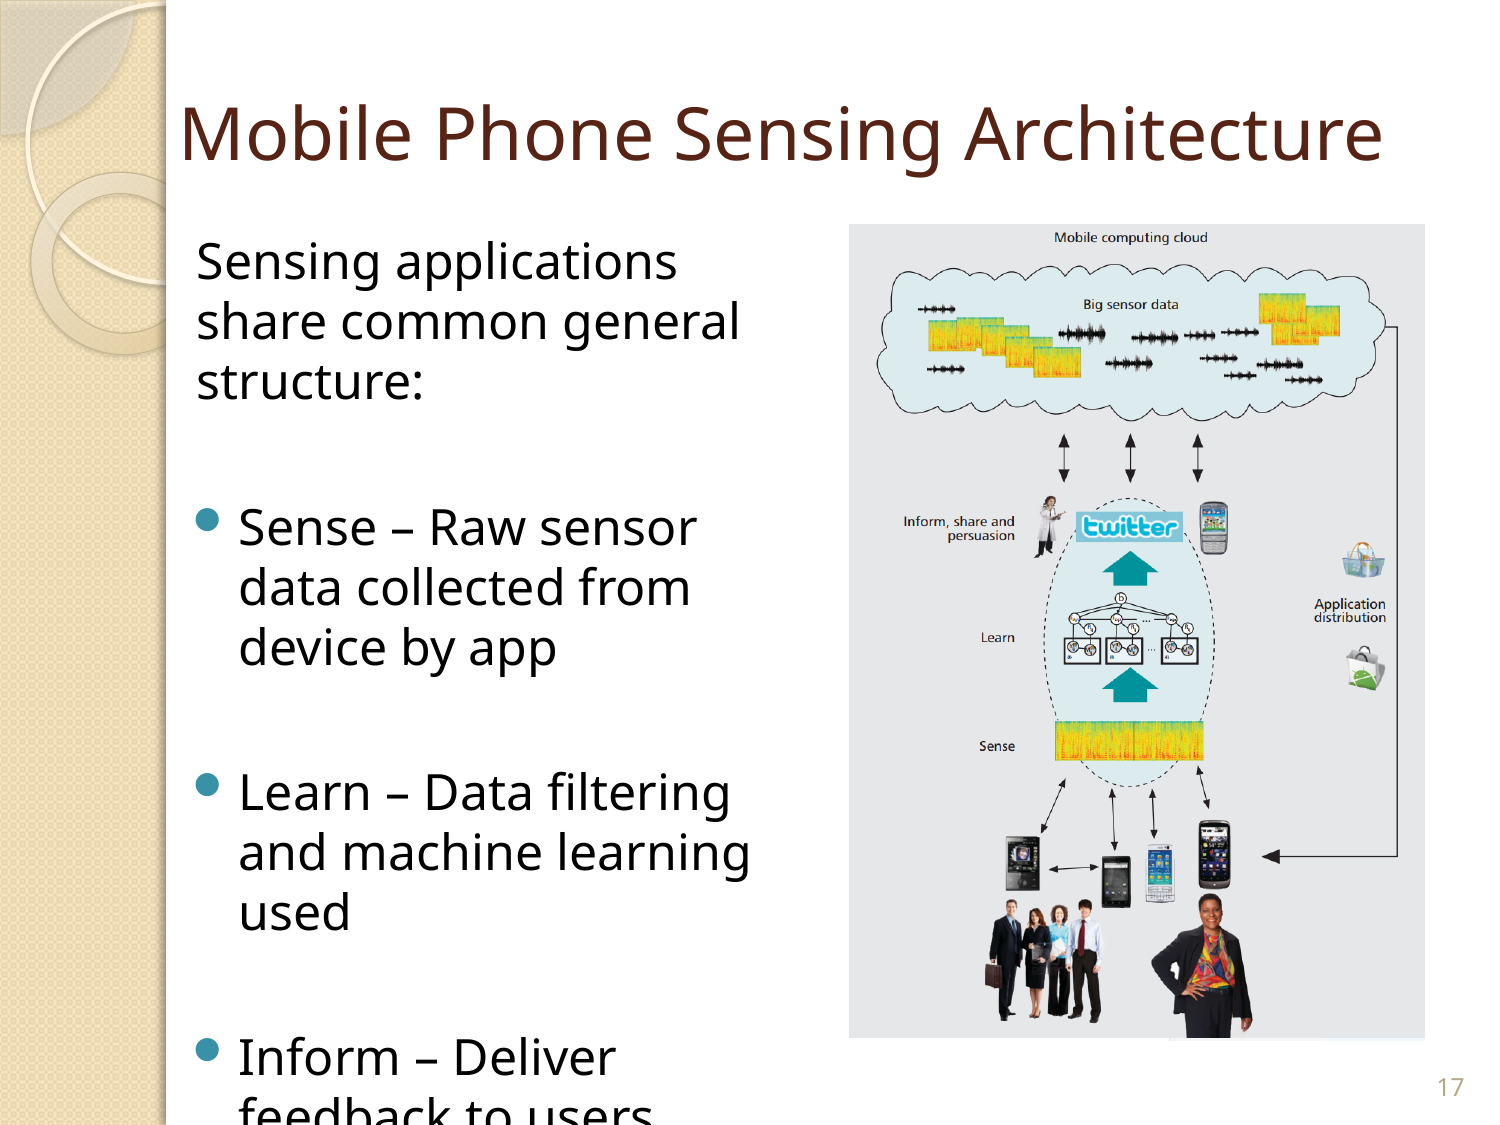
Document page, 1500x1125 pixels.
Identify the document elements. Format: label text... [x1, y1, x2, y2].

slide_number 17 [1413, 1034, 1488, 1113]
picture [849, 224, 1425, 1042]
list Sensing applications share common general structure: Sense – Raw sensor data collected from device by app Learn – Data filtering and machine learning used Inform – Deliver feedback to users, aggregate results [164, 222, 813, 1052]
title Mobile Phone Sensing Architecture [164, 75, 1425, 188]
